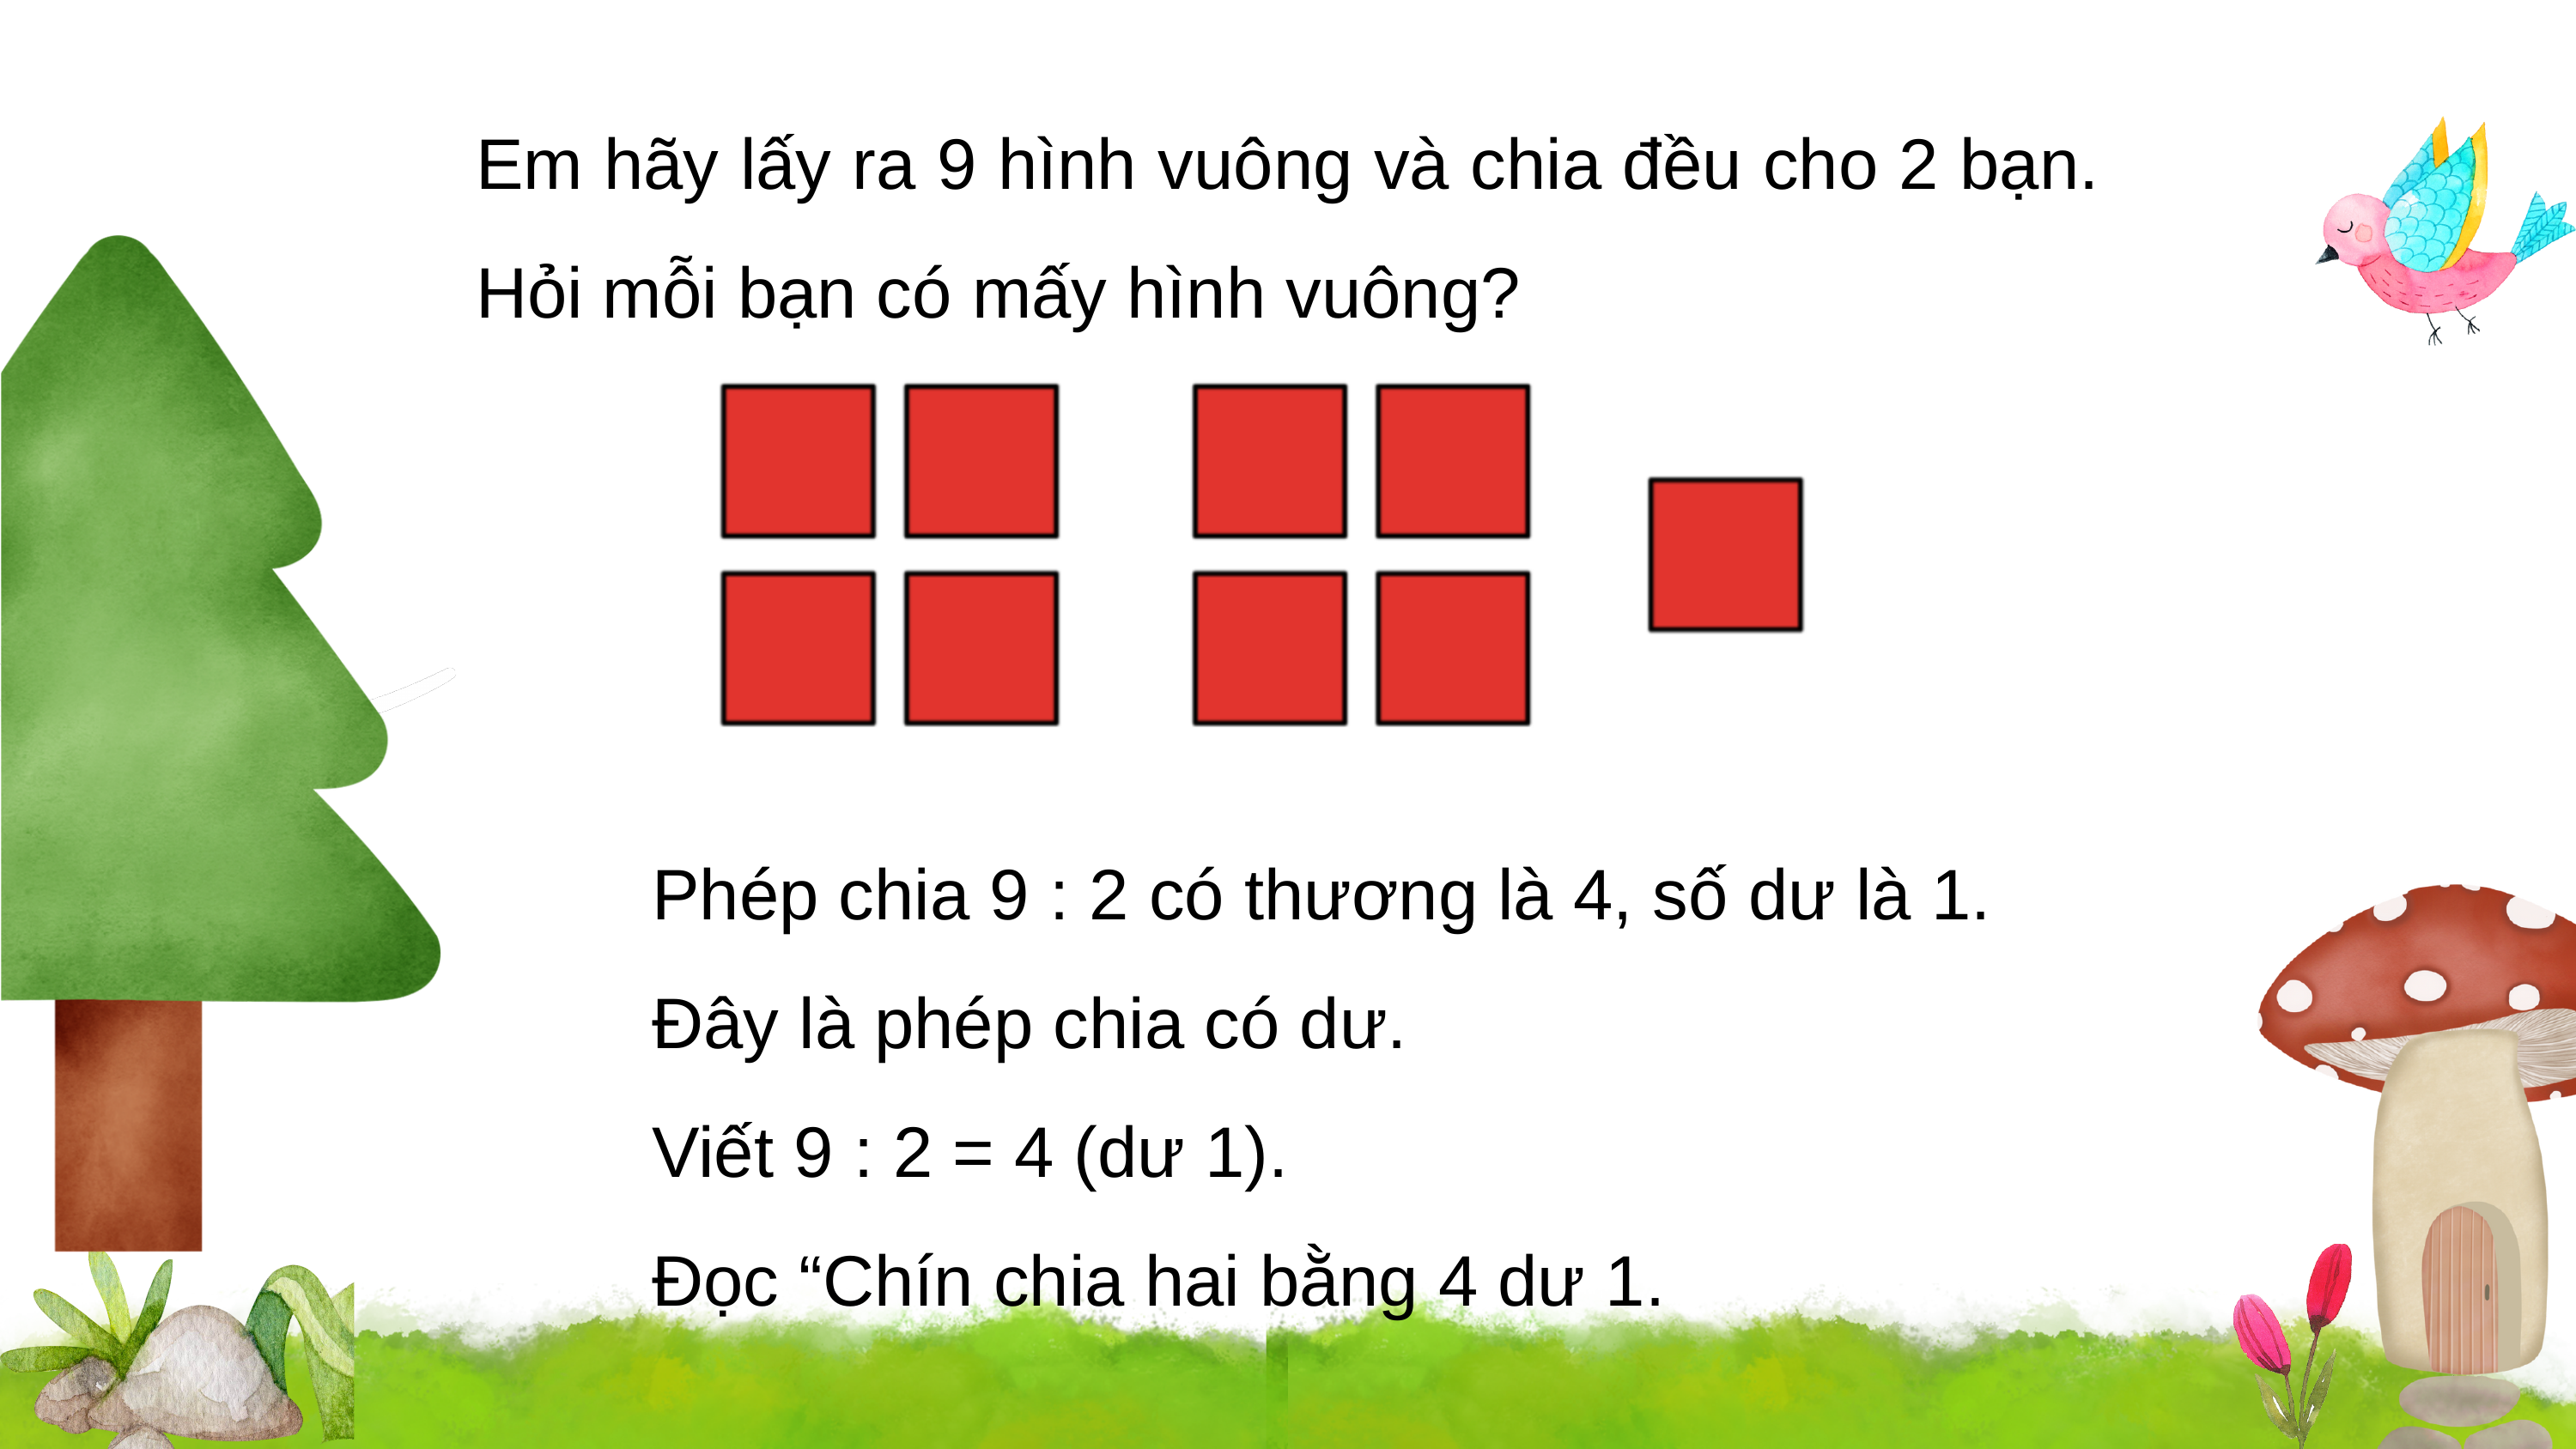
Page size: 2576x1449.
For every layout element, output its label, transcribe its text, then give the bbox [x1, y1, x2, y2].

text_box Phép chia 9 : 2 có thương là 4, số dư là 1. Đây là phép chia có dư. Viết 9 : 2 = 4 (dư 1). Đọc “Chín chia hai bằng 4 dư 1. [639, 799, 2025, 1282]
picture [703, 367, 1829, 744]
picture [2314, 116, 2576, 347]
picture [0, 234, 2576, 1449]
text_box Em hãy lấy ra 9 hình vuông và chia đều cho 2 bạn. Hỏi mỗi bạn có mấy hình vuông? [463, 69, 2113, 339]
